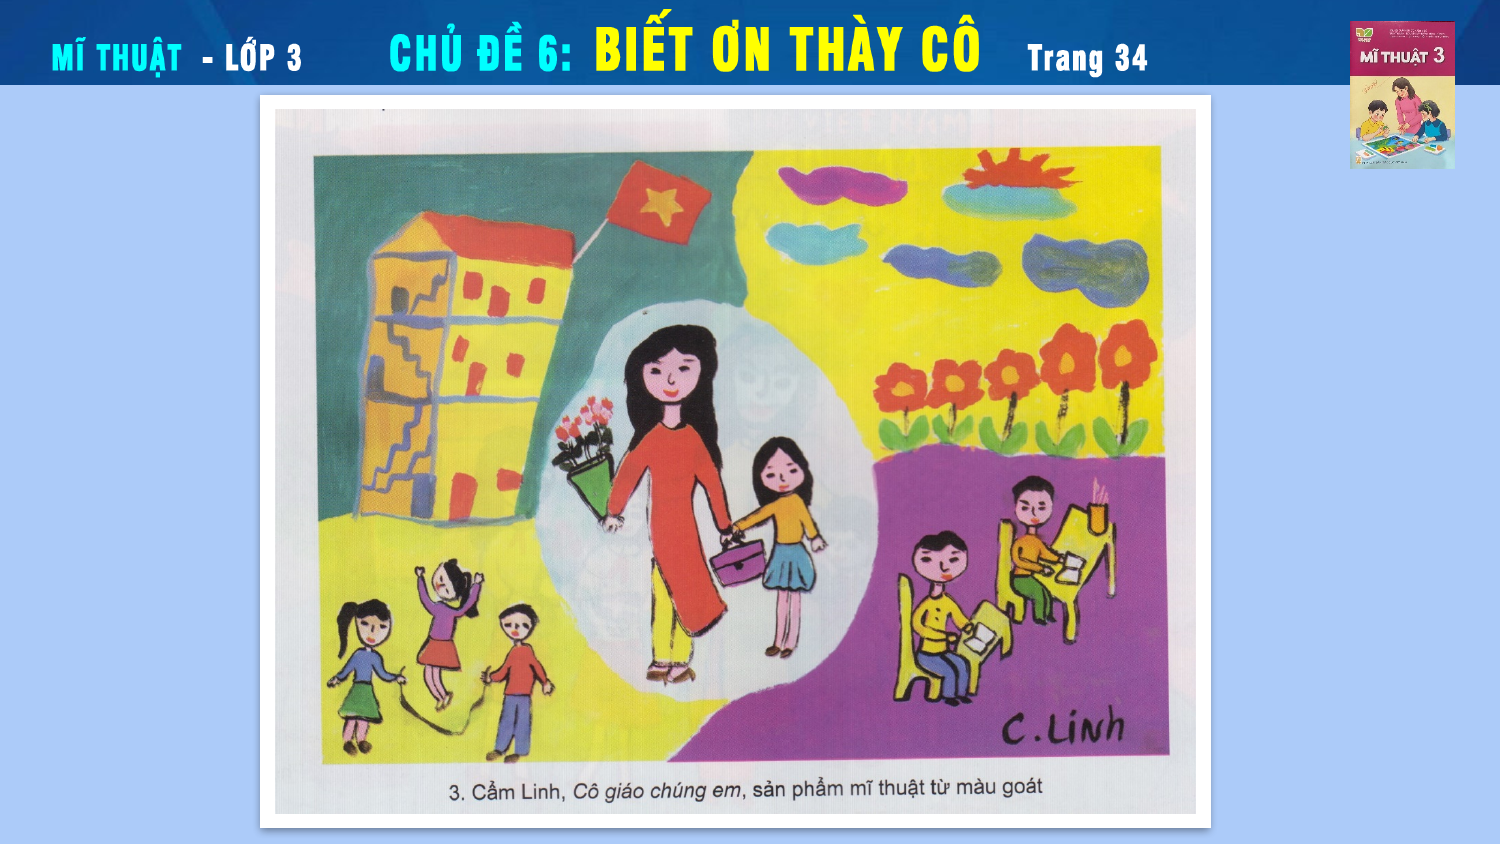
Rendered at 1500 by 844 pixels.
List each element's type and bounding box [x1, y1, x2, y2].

picture [0, 0, 1500, 169]
picture [274, 109, 1197, 814]
